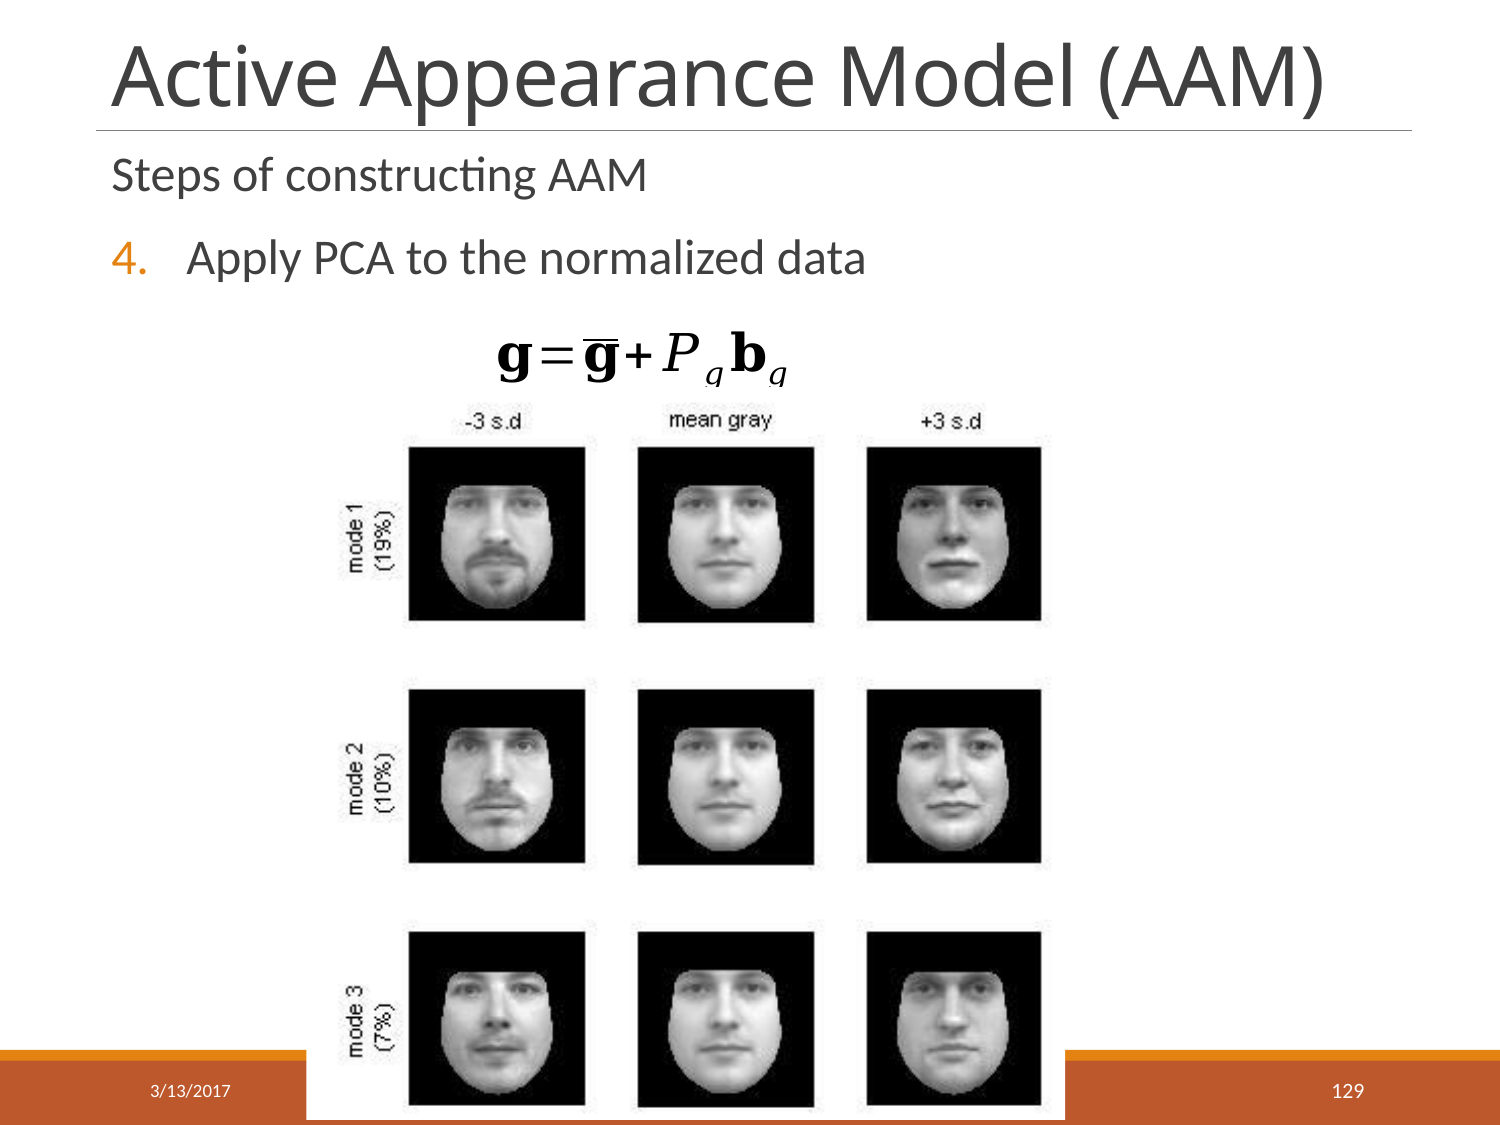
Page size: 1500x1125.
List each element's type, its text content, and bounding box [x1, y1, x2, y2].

slide_number 129 [1218, 1059, 1380, 1120]
title Active Appearance Model (AAM) [96, 19, 1413, 131]
picture [305, 387, 1066, 1121]
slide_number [135, 1059, 302, 1120]
list Steps of constructing AAM Apply PCA to the normalized data [96, 140, 1413, 1034]
